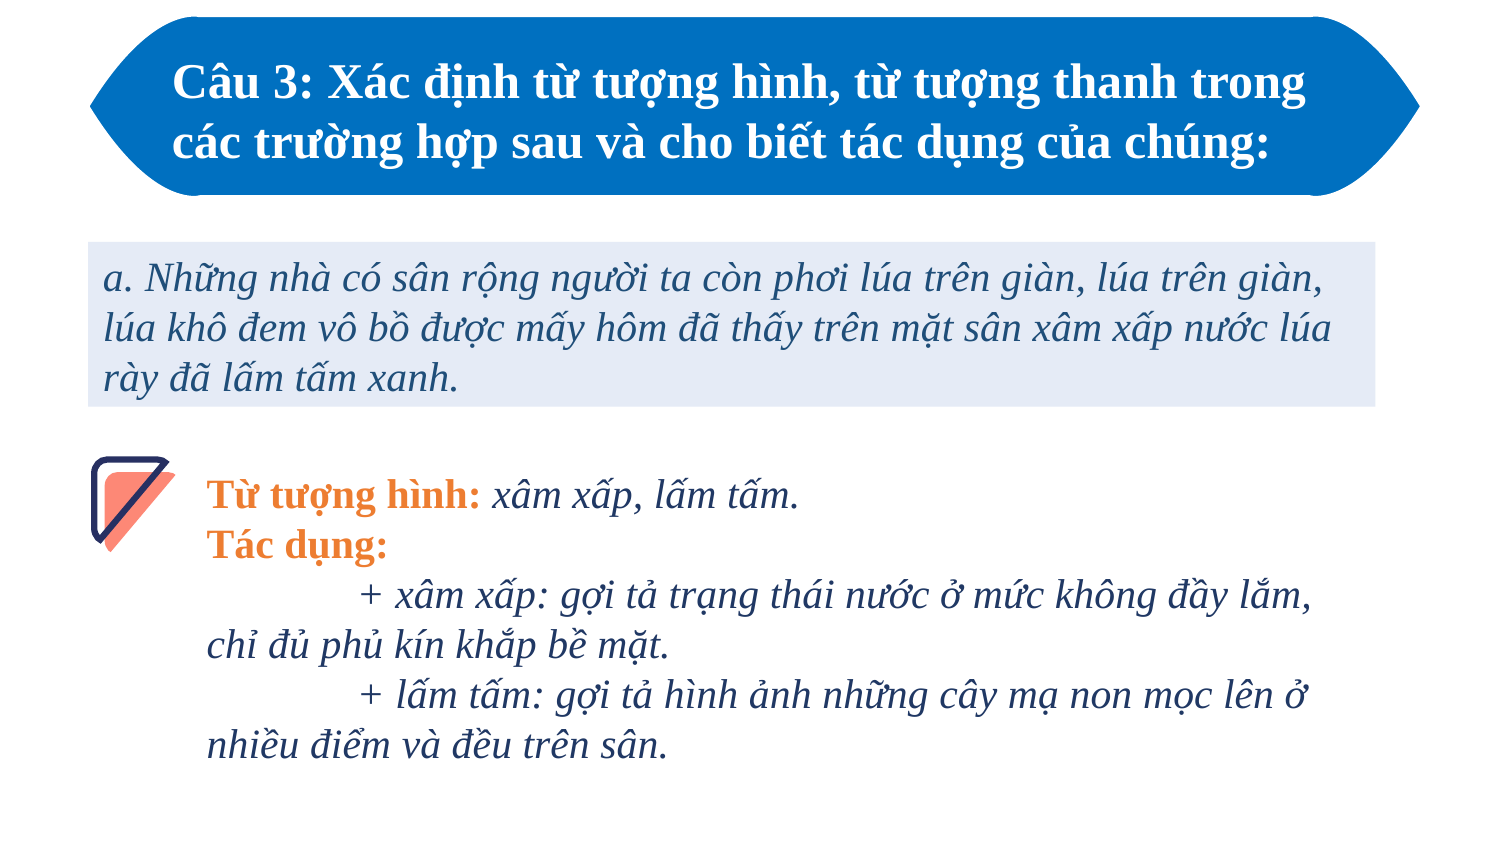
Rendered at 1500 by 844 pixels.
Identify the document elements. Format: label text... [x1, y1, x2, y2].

text_box Câu 3: Xác định từ tượng hình, từ tượng thanh trong các trường hợp sau và cho biết tác dụng của chúng: [160, 110, 1376, 175]
text_box [1376, 110, 1423, 170]
text_box a. Những nhà có sân rộng người ta còn phơi lúa trên giàn, lúa trên giàn, lúa khô đem vô bồ được mấy hôm đã thấy trên mặt sân xâm xấp nước lúa rày đã lấm tấm xanh. [88, 241, 1376, 407]
text_box [87, 110, 1370, 201]
text_box Câu 3: Xác định từ tượng hình, từ tượng thanh trong các trường hợp sau và cho biết tác dụng của chúng: [160, 43, 1376, 109]
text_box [94, 459, 1376, 778]
text_box [84, 12, 1425, 109]
